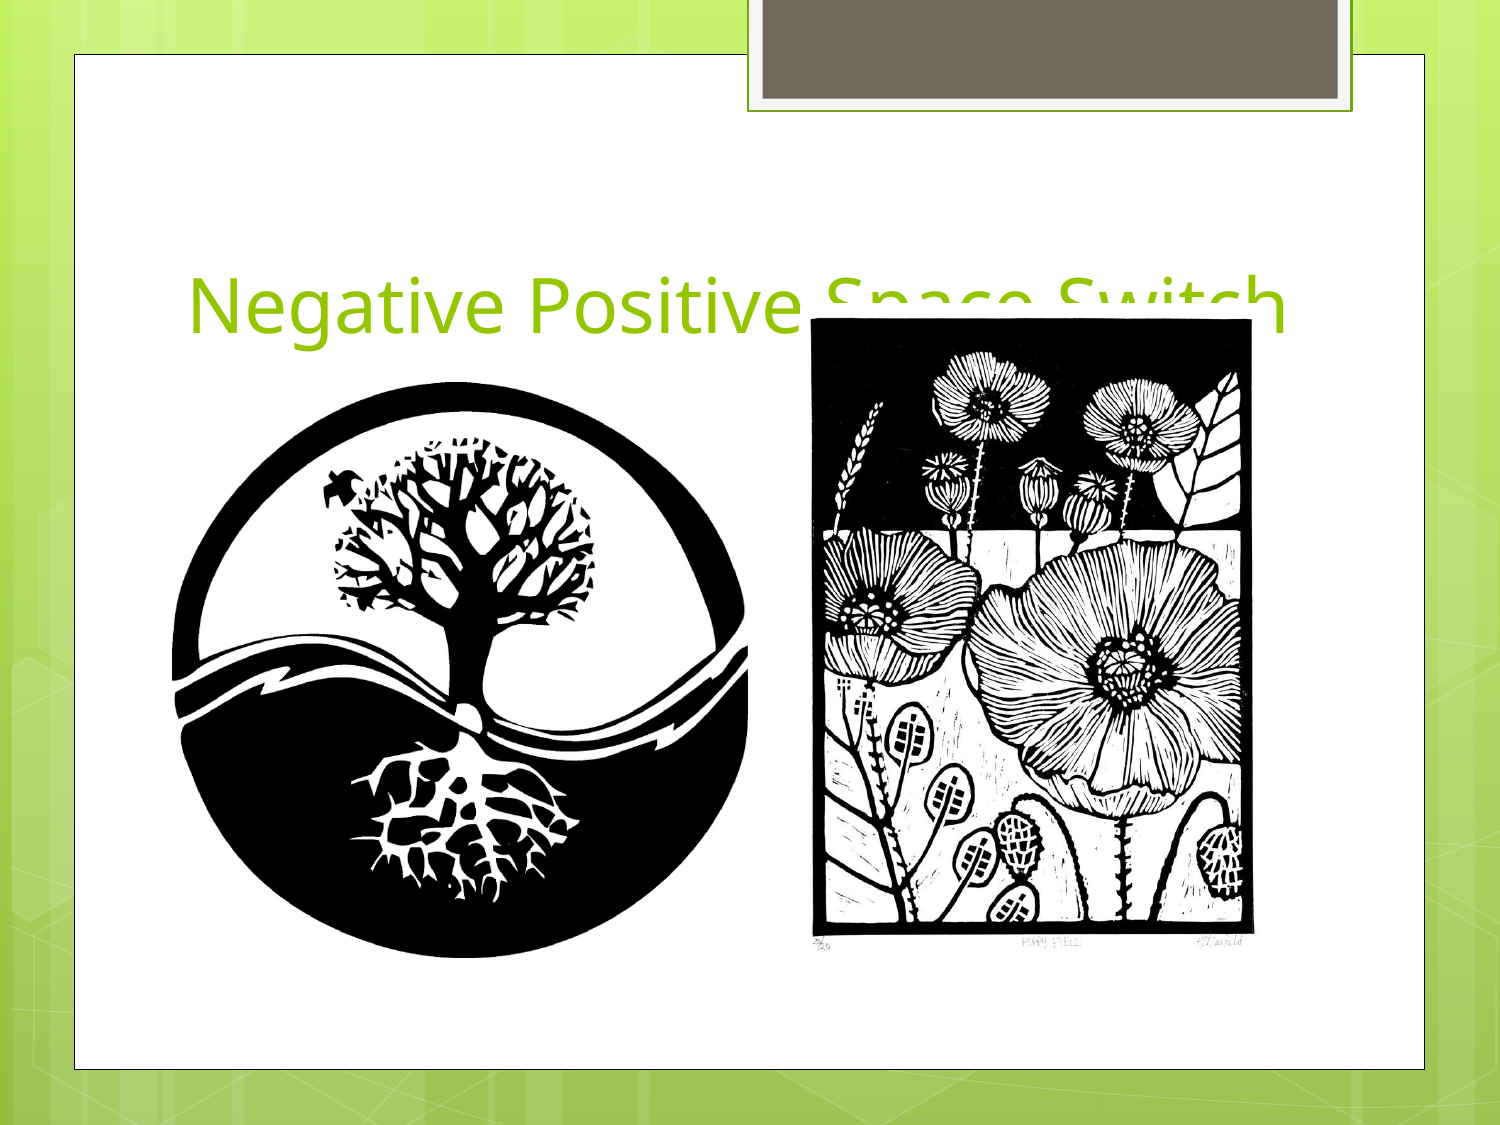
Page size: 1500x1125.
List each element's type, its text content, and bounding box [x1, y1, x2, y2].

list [171, 382, 748, 959]
picture [799, 302, 1263, 957]
title Negative Positive Space Switch [171, 168, 1324, 357]
